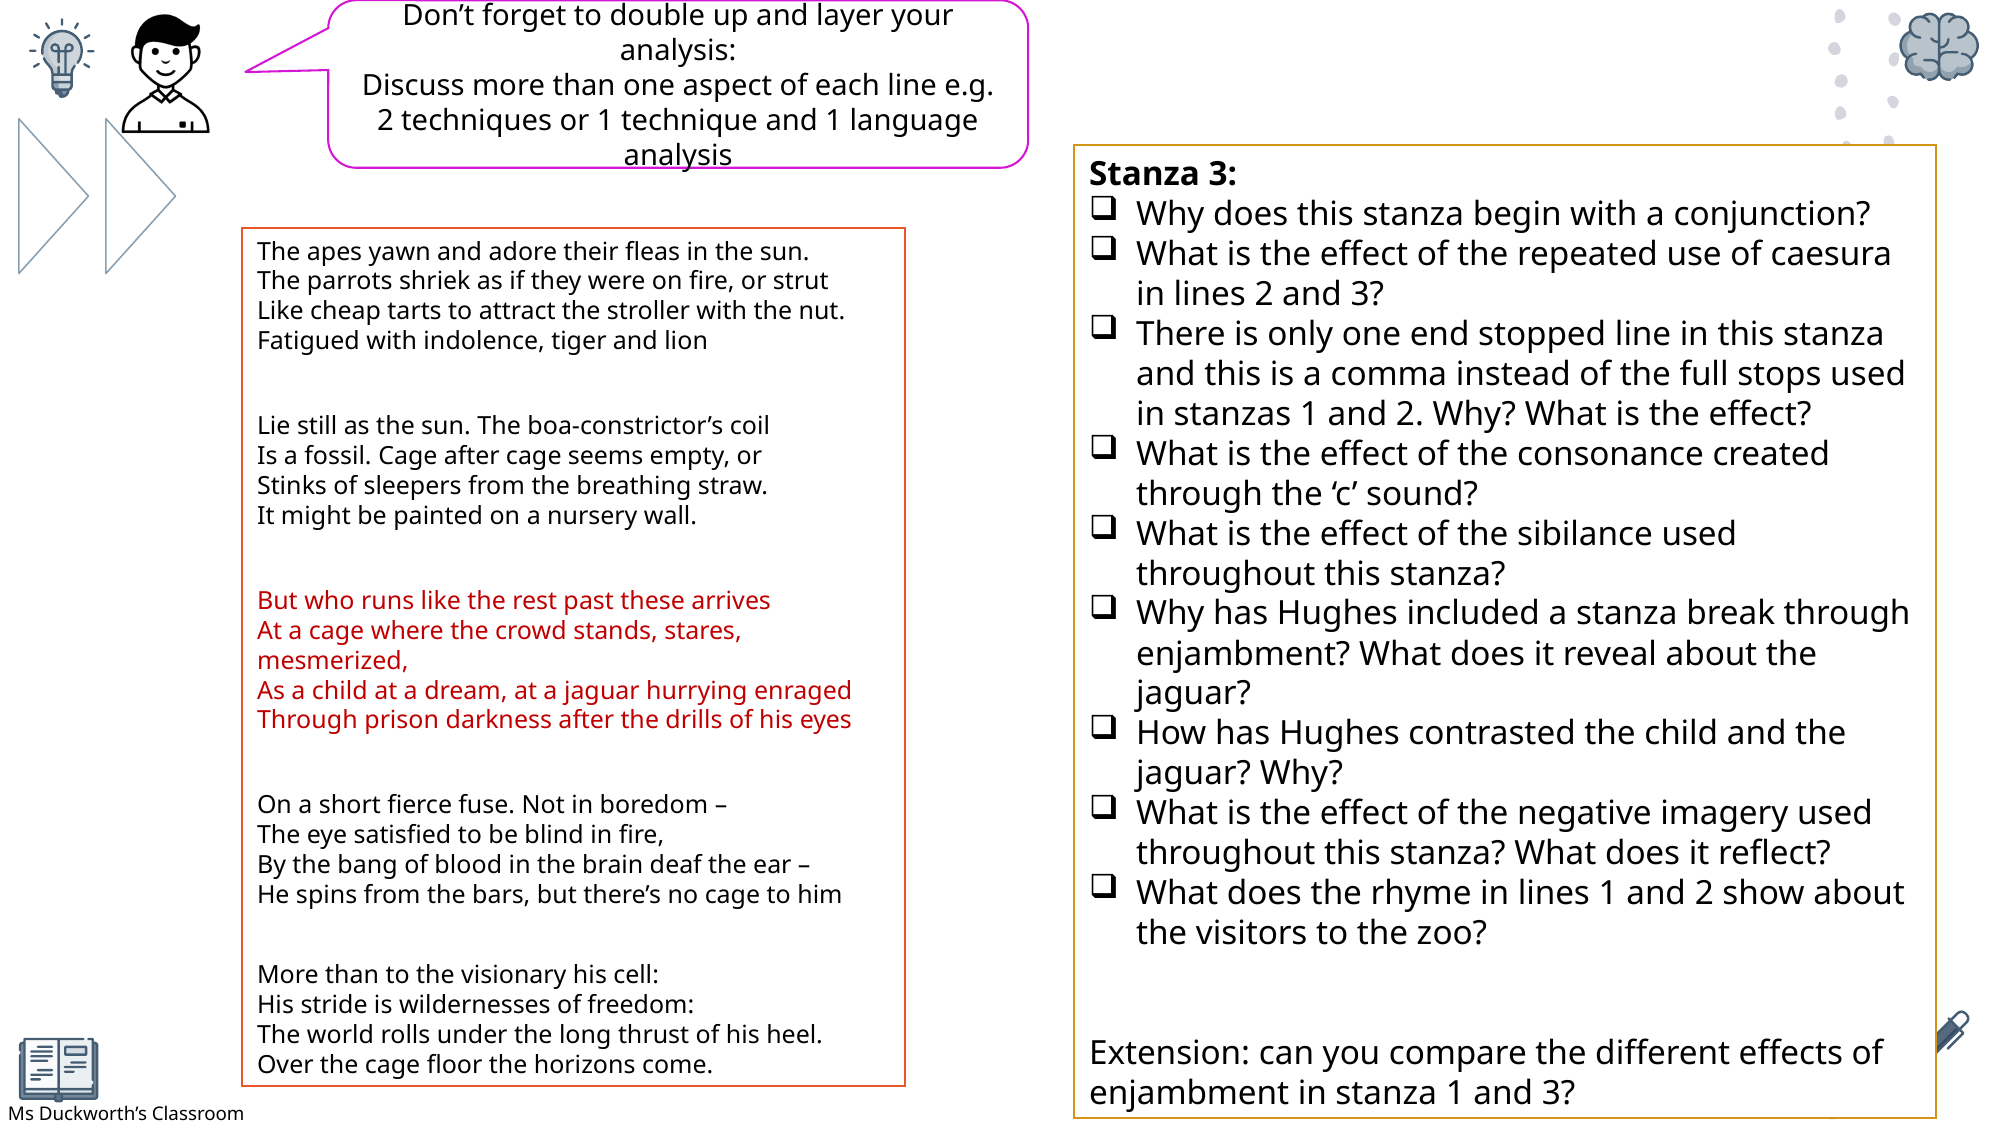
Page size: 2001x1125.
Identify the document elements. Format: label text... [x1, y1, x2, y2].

text_box Don’t forget to double up and layer your analysis: Discuss more than one aspect of each line e.g. 2 techniques or 1 technique and 1 language analysis [244, 0, 1030, 169]
text_box Stanza 3: Why does this stanza begin with a conjunction? What is the effect of the repeated use of caesura in lines 2 and 3? There is only one end stopped line in this stanza and this is a comma instead of the full stops used in stanzas 1 and 2. Why? What is the effect? What is the effect of the consonance created through the ‘c’ sound? What is the effect of the sibilance used throughout this stanza? Why has Hughes included a stanza break through enjambment? What does it reveal about the jaguar? How has Hughes contrasted the child and the jaguar? Why? What is the effect of the negative imagery used throughout this stanza? What does it reflect? What does the rhyme in lines 1 and 2 show about the visitors to the zoo? Extension: can you compare the different effects of enjambment in stanza 1 and 3? [1073, 144, 1937, 1119]
picture [105, 0, 224, 146]
text_box The apes yawn and adore their fleas in the sun. The parrots shriek as if they were on fire, or strut Like cheap tarts to attract the stroller with the nut. Fatigued with indolence, tiger and lion Lie still as the sun. The boa-constrictor’s coil Is a fossil. Cage after cage seems empty, or Stinks of sleepers from the breathing straw. It might be painted on a nursery wall. But who runs like the rest past these arrives At a cage where the crowd stands, stares, mesmerized, As a child at a dream, at a jaguar hurrying enraged Through prison darkness after the drills of his eyes On a short fierce fuse. Not in boredom – The eye satisfied to be blind in fire, By the bang of blood in the brain deaf the ear – He spins from the bars, but there’s no cage to him More than to the visionary his cell: His stride is wildernesses of freedom: The world rolls under the long thrust of his heel. Over the cage floor the horizons come. [241, 227, 906, 1087]
